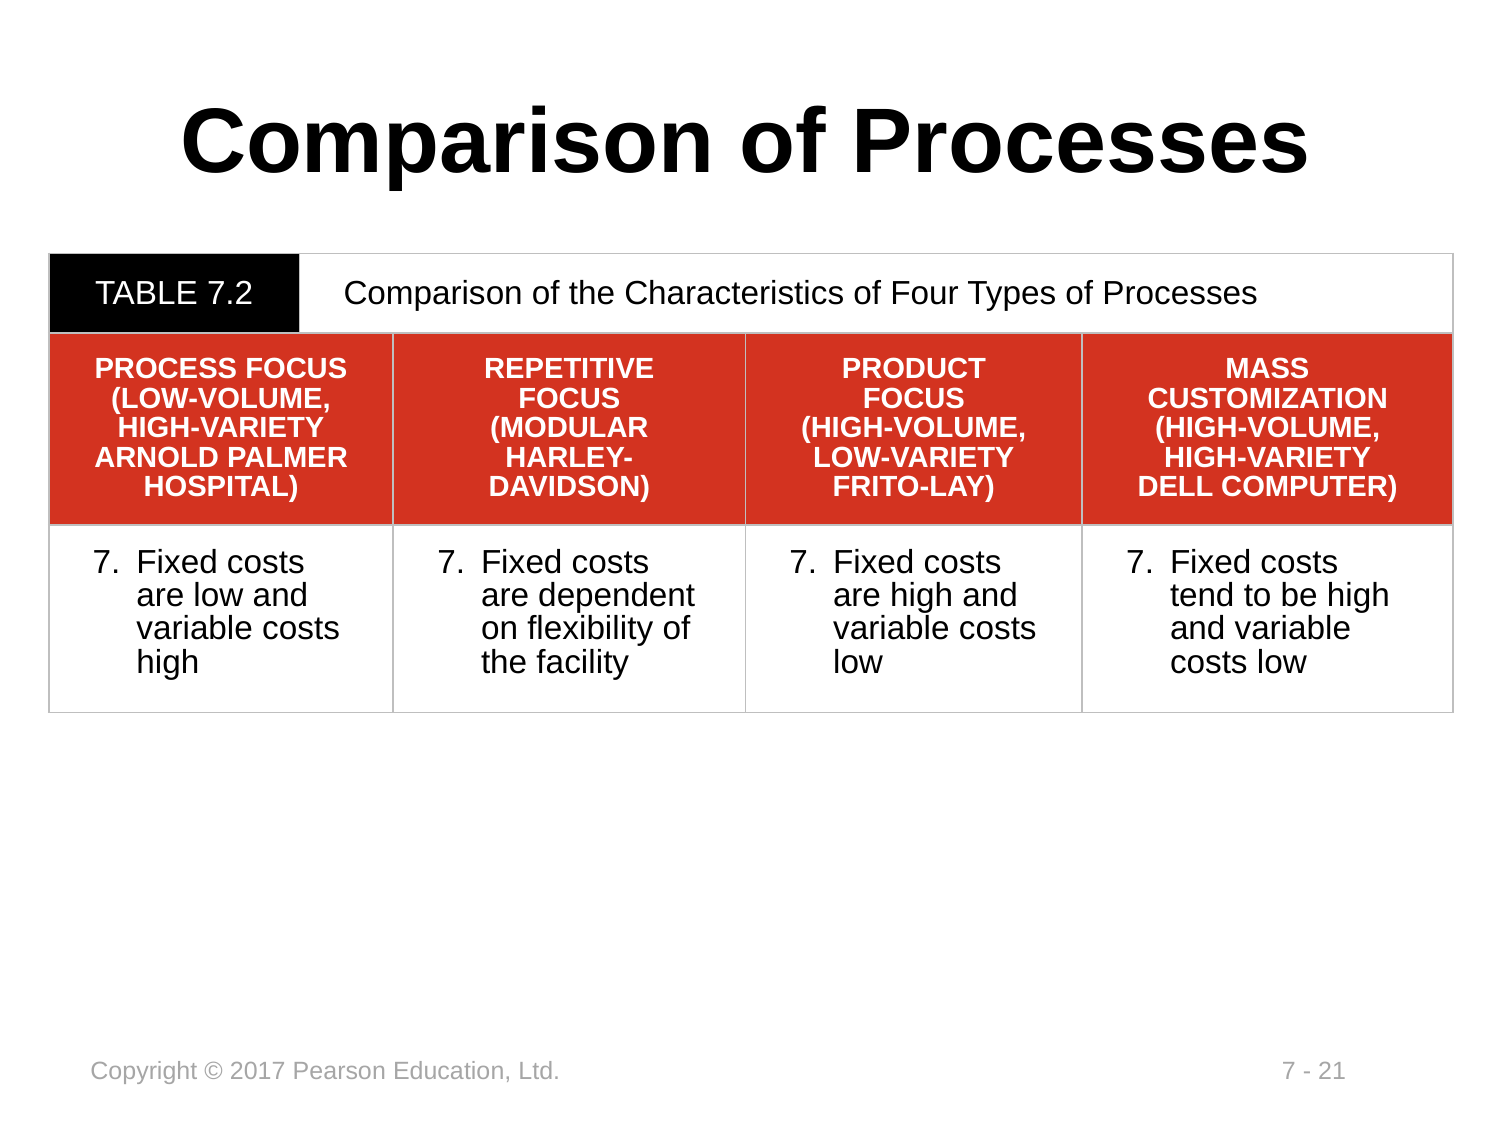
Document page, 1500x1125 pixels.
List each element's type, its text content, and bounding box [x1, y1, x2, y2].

table_cell PROCESS FOCUS (LOW-VOLUME, HIGH-VARIETY ARNOLD PALMER HOSPITAL) [50, 334, 392, 524]
table_cell REPETITIVE FOCUS (MODULAR HARLEY-DAVIDSON) [394, 334, 745, 524]
table_header TABLE 7.2 [50, 254, 299, 332]
table_cell Fixed costs are low and variable costs high [50, 526, 392, 712]
table_cell PRODUCT FOCUS (HIGH-VOLUME, LOW-VARIETY FRITO-LAY) [746, 334, 1081, 524]
title Comparison of Processes [108, 68, 1384, 203]
table_cell MASS CUSTOMIZATION (HIGH-VOLUME, HIGH-VARIETY DELL COMPUTER) [1083, 334, 1452, 524]
table_cell Fixed costs are dependent on flexibility of the facility [394, 526, 745, 712]
table_header Comparison of the Characteristics of Four Types of Processes [300, 254, 1452, 332]
table_cell Fixed costs are high and variable costs low [746, 526, 1081, 712]
table_cell Fixed costs tend to be high and variable costs low [1083, 526, 1452, 712]
